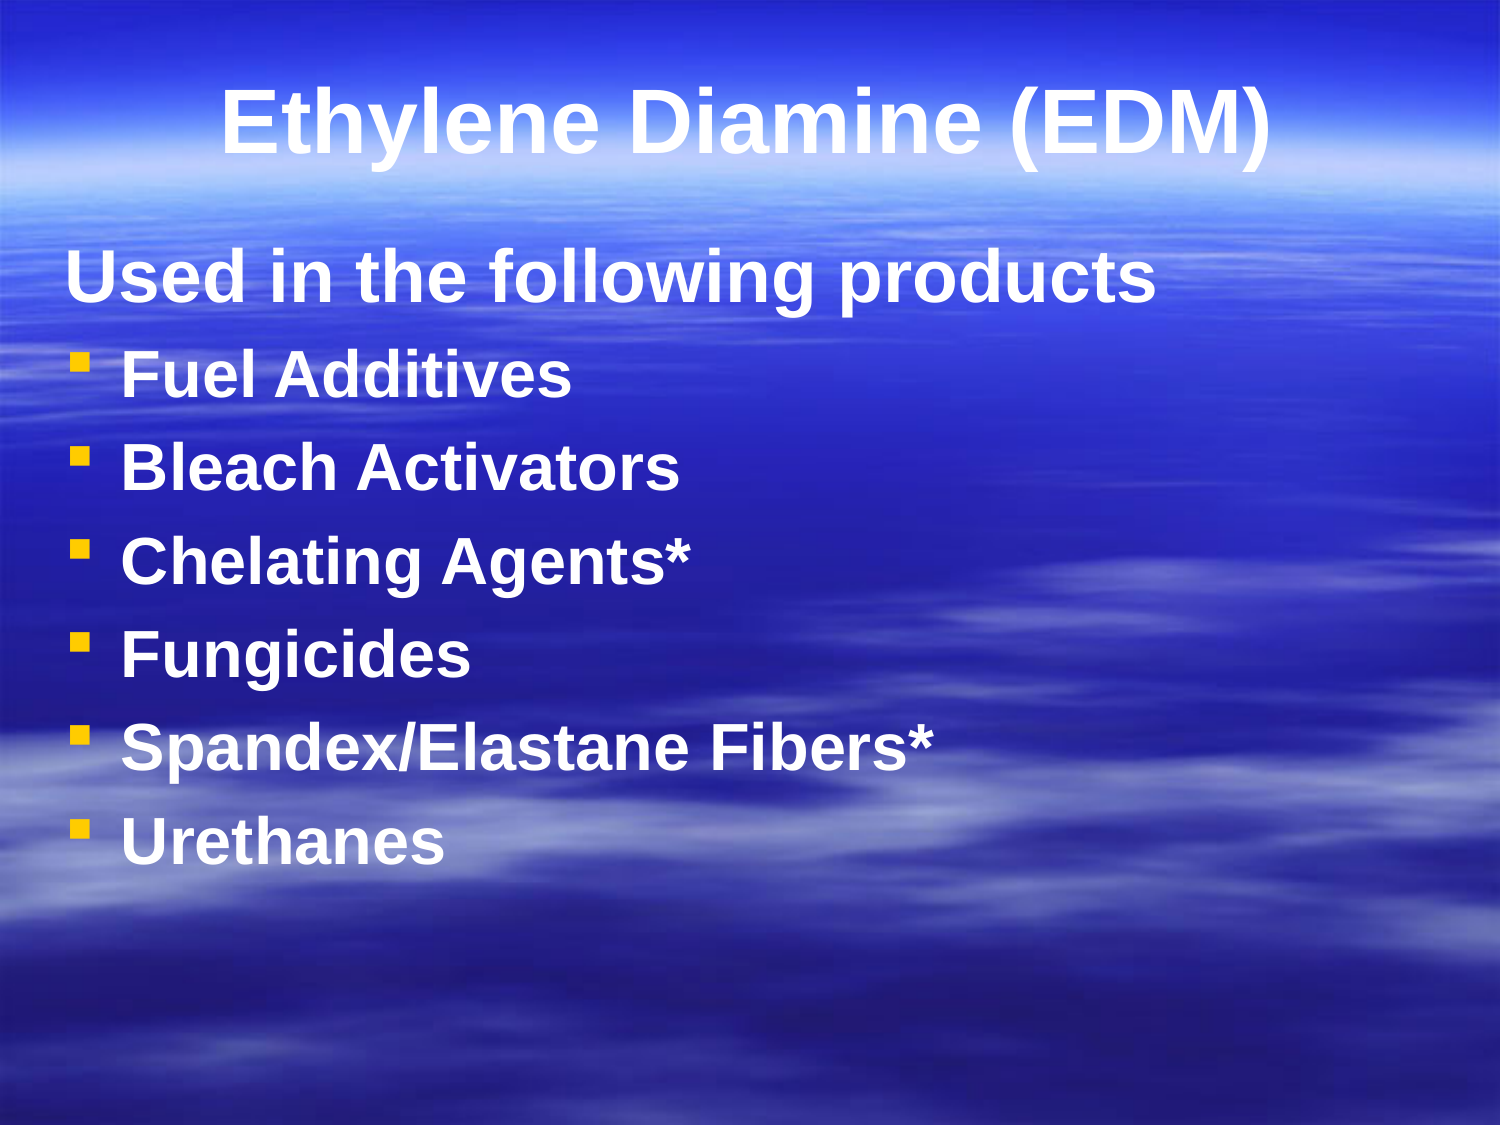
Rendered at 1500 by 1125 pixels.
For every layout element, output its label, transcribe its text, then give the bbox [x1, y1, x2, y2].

list Used in the following products Fuel Additives Bleach Activators Chelating Agents* Fungicides Spandex/Elastane Fibers* Urethanes [49, 219, 1451, 1056]
title Ethylene Diamine (EDM) [49, 37, 1446, 197]
picture [0, 0, 1500, 1125]
